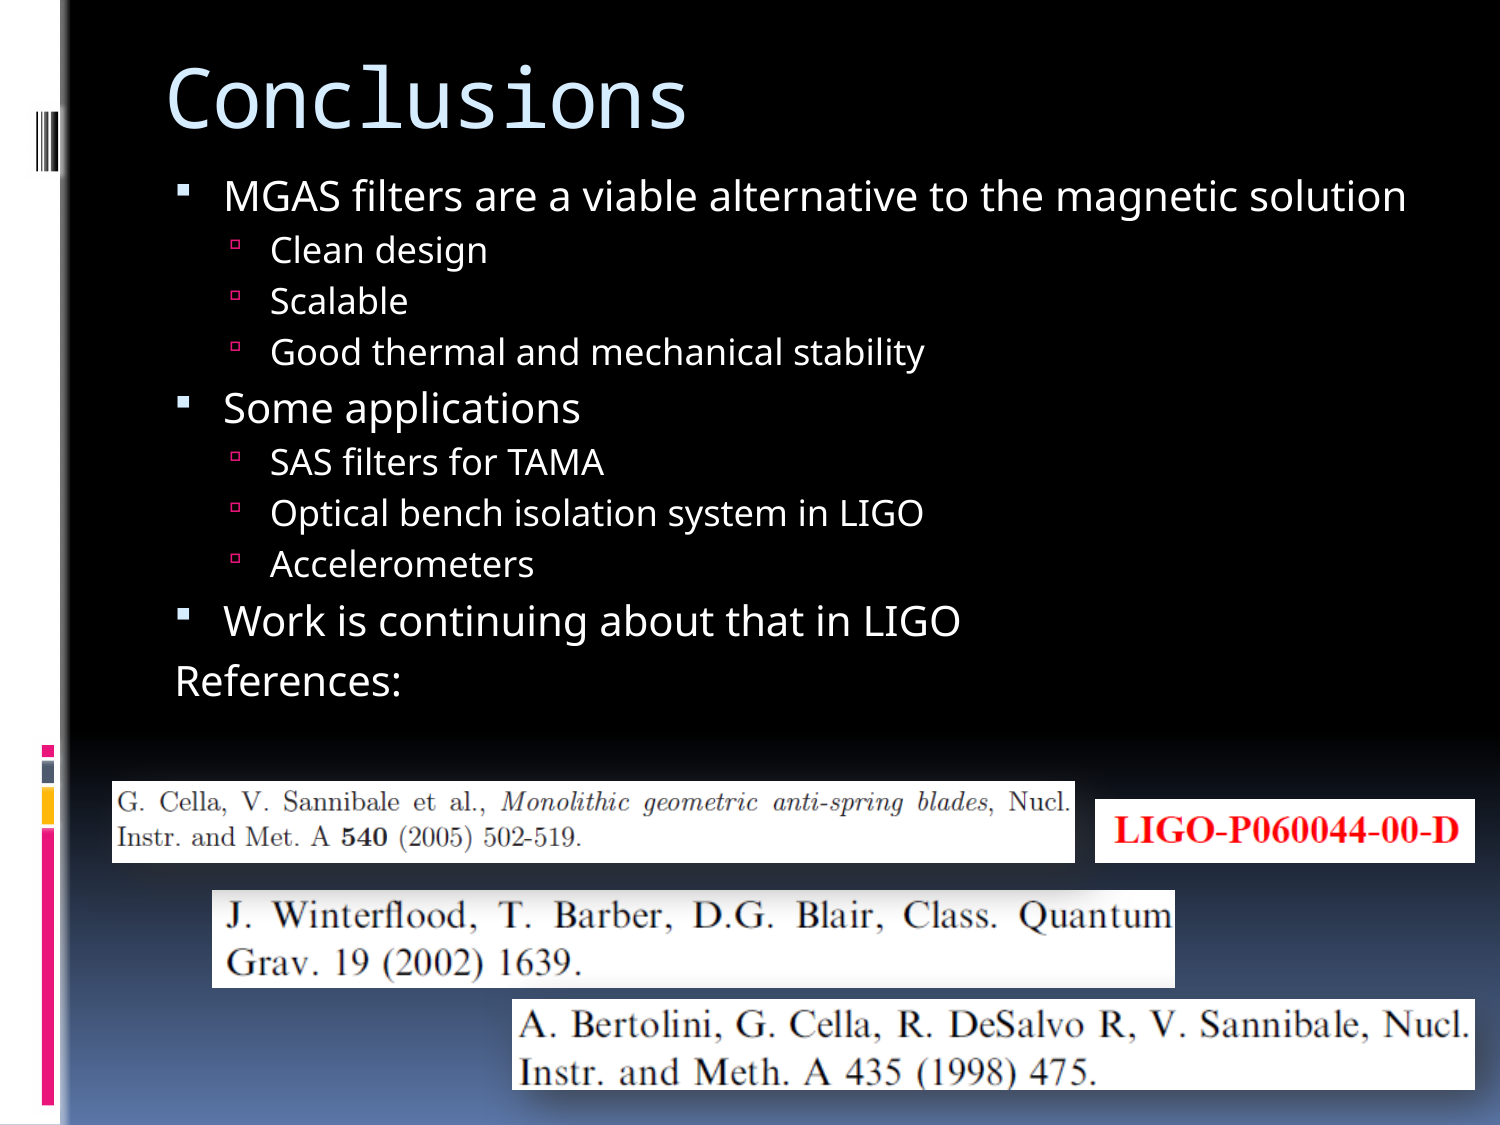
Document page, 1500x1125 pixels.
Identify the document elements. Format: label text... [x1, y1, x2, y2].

list MGAS filters are a viable alternative to the magnetic solution Clean design Scalable Good thermal and mechanical stability Some applications SAS filters for TAMA Optical bench isolation system in LIGO Accelerometers Work is continuing about that in LIGO References: [150, 162, 1425, 763]
title Conclusions [150, 37, 1425, 162]
picture [111, 780, 1076, 863]
picture [211, 890, 1176, 988]
picture [1094, 799, 1476, 863]
picture [511, 999, 1476, 1090]
